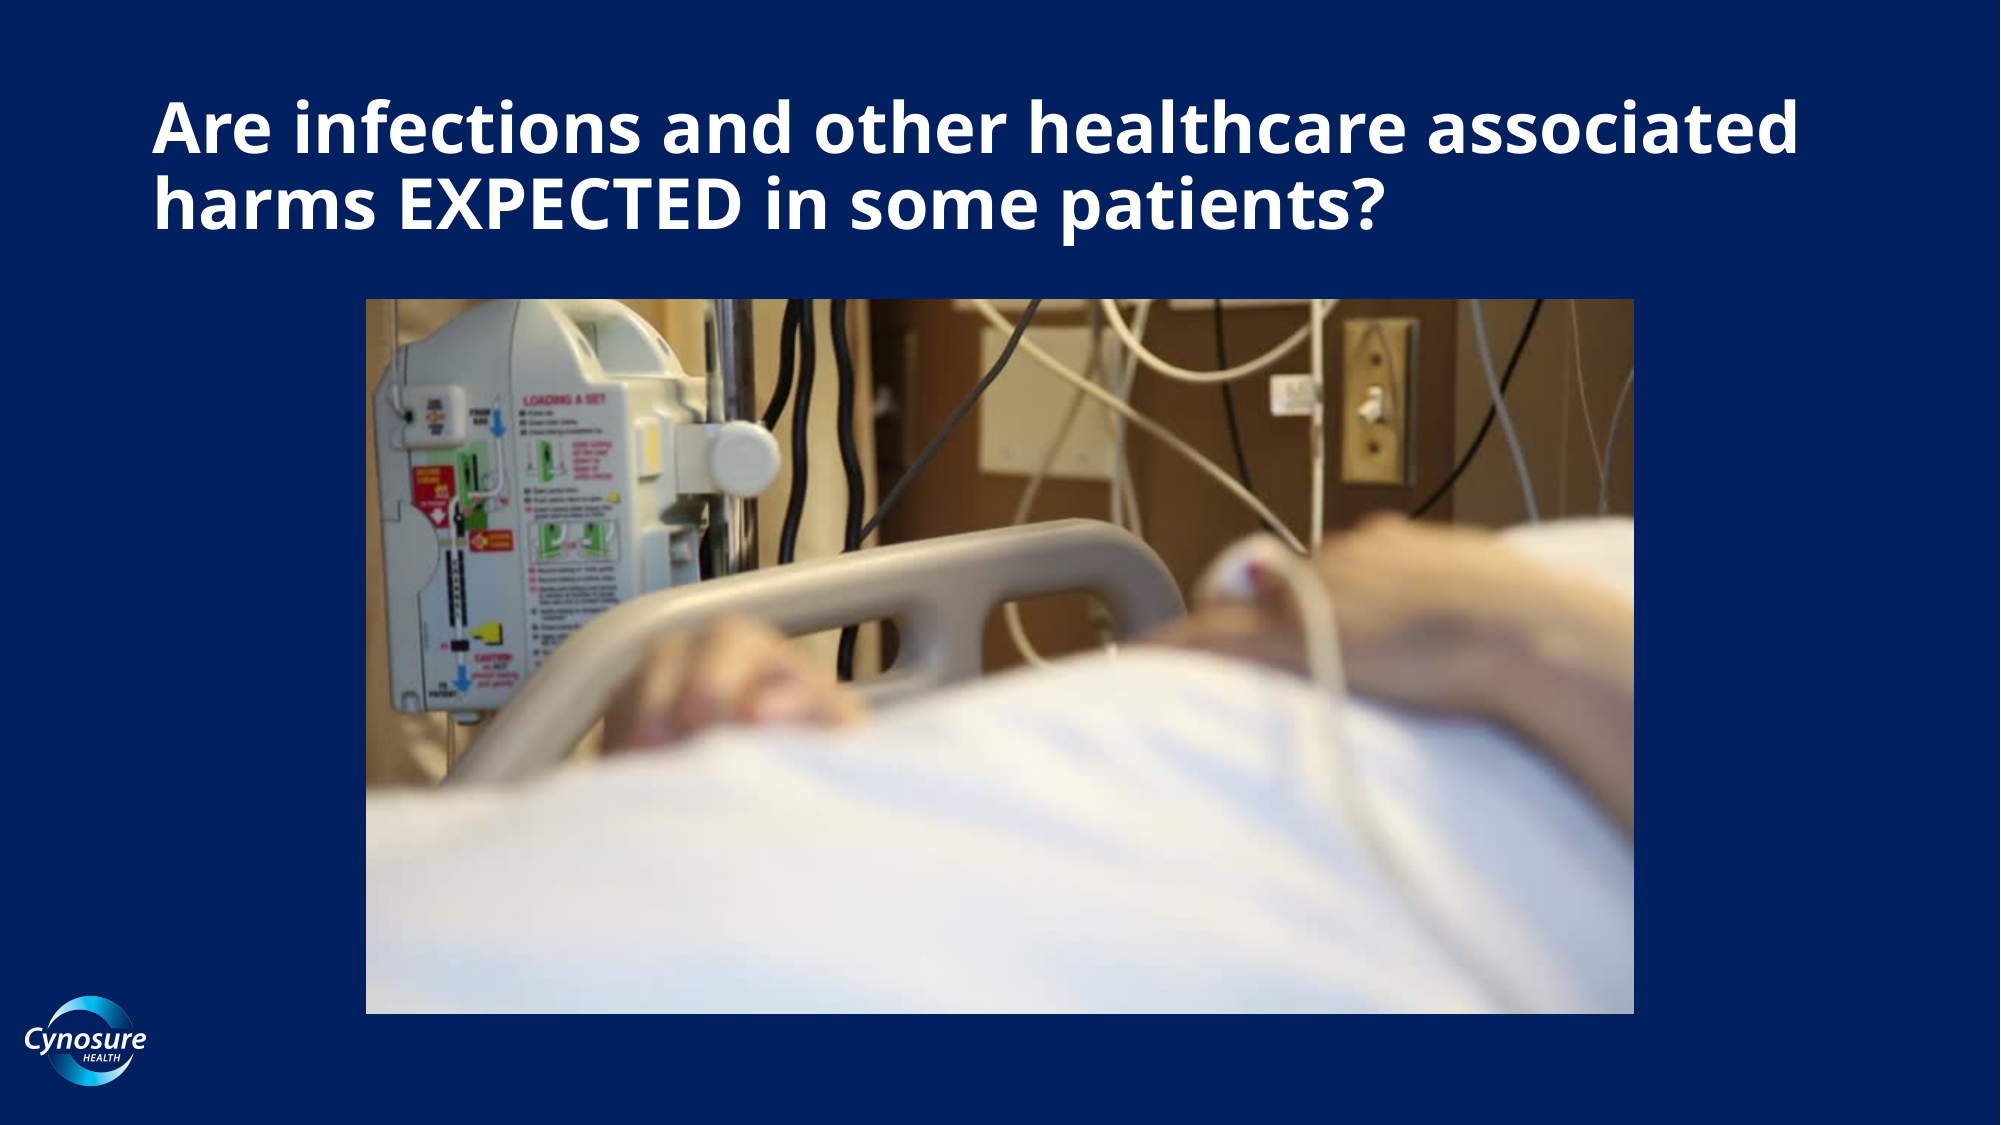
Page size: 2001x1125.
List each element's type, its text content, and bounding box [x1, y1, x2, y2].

picture [25, 996, 146, 1086]
title Are infections and other healthcare associated harms EXPECTED in some patients? [137, 59, 1863, 278]
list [366, 299, 1634, 1014]
